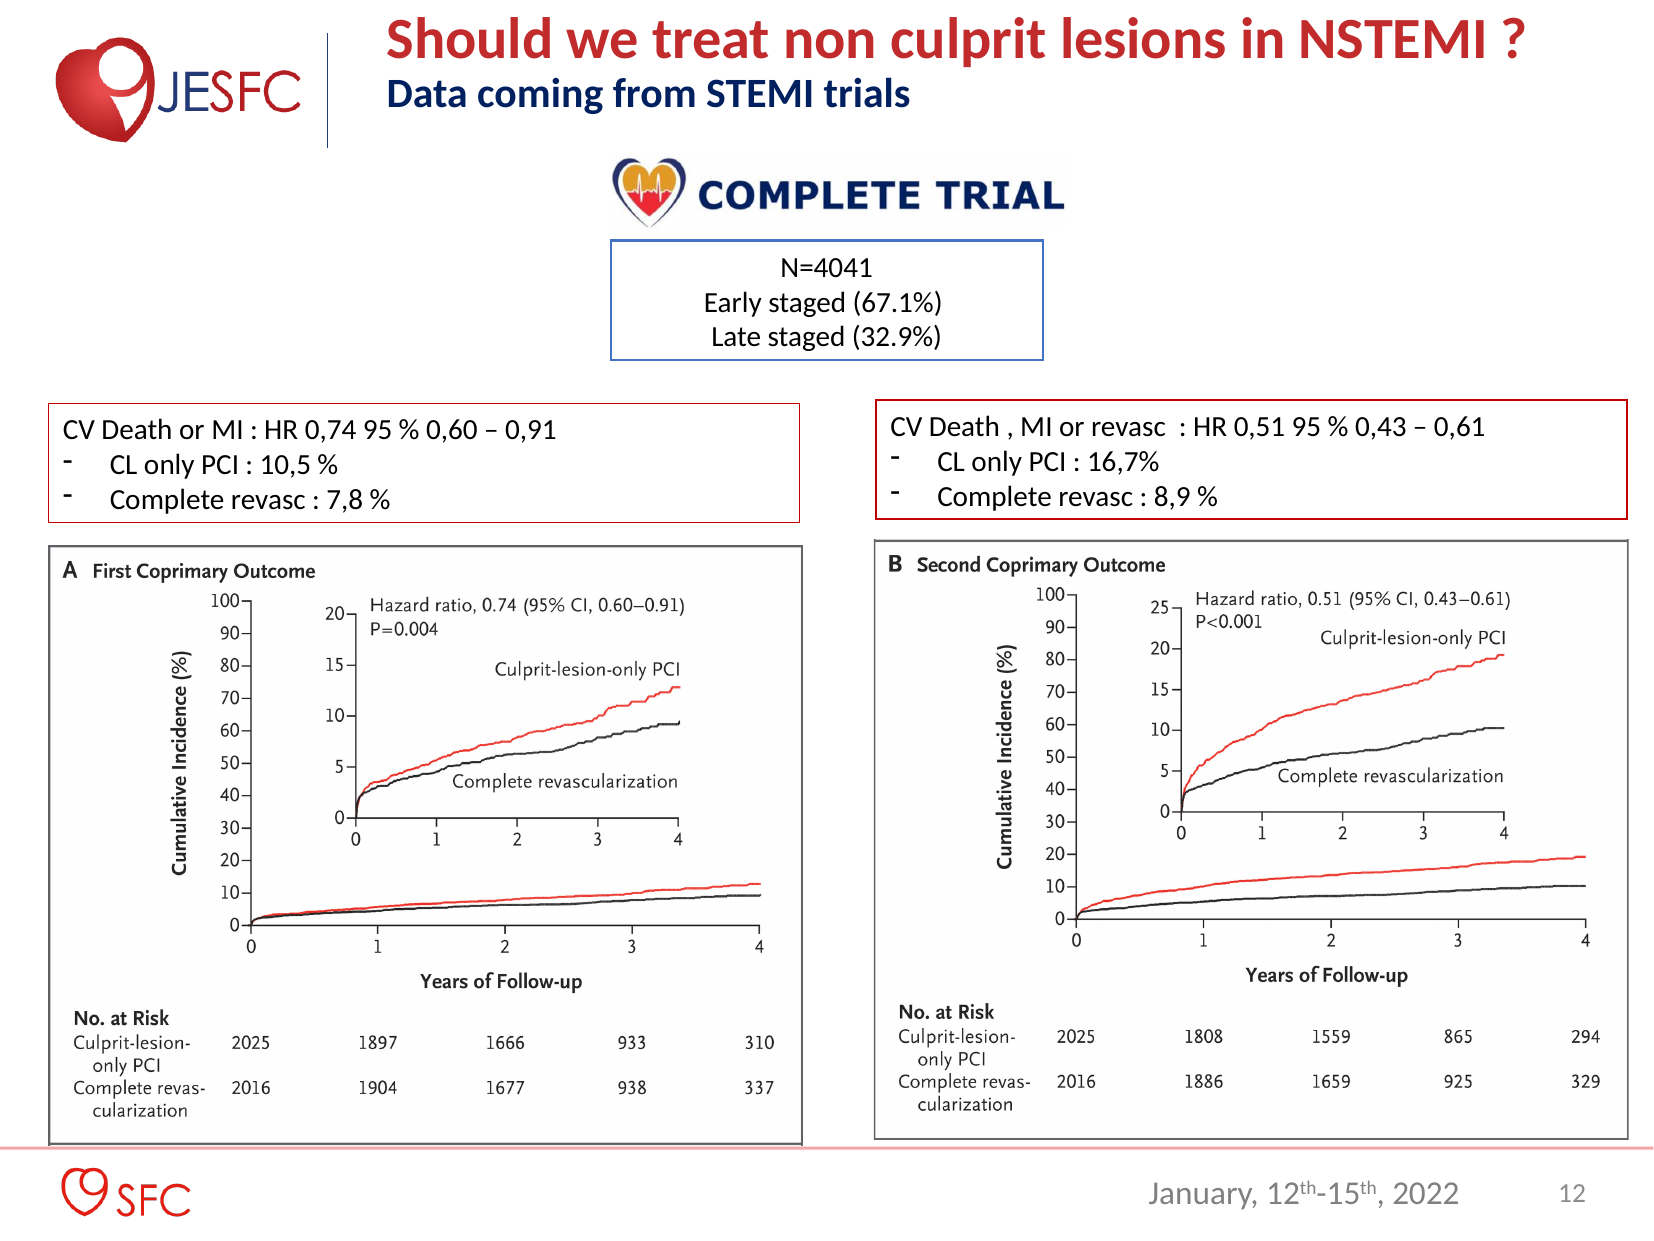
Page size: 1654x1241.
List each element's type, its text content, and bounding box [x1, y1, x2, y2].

picture [48, 545, 803, 1146]
picture [52, 32, 303, 148]
text_box CV Death or MI : HR 0,74 95 % 0,60 – 0,91 CL only PCI : 10,5 % Complete revasc : 7,8 % [48, 403, 800, 523]
picture [610, 152, 1067, 230]
slide_number 12 [1521, 1158, 1602, 1225]
picture [52, 1158, 199, 1225]
text_box N=4041 Early staged (67.1%) Late staged (32.9%) [610, 239, 1044, 361]
text_box CV Death , MI or revasc : HR 0,51 95 % 0,43 – 0,61 CL only PCI : 16,7% Complete revasc : 8,9 % [875, 399, 1628, 520]
text_box Should we treat non culprit lesions in NSTEMI ? Data coming from STEMI trials [371, 10, 1626, 171]
picture [873, 539, 1629, 1140]
